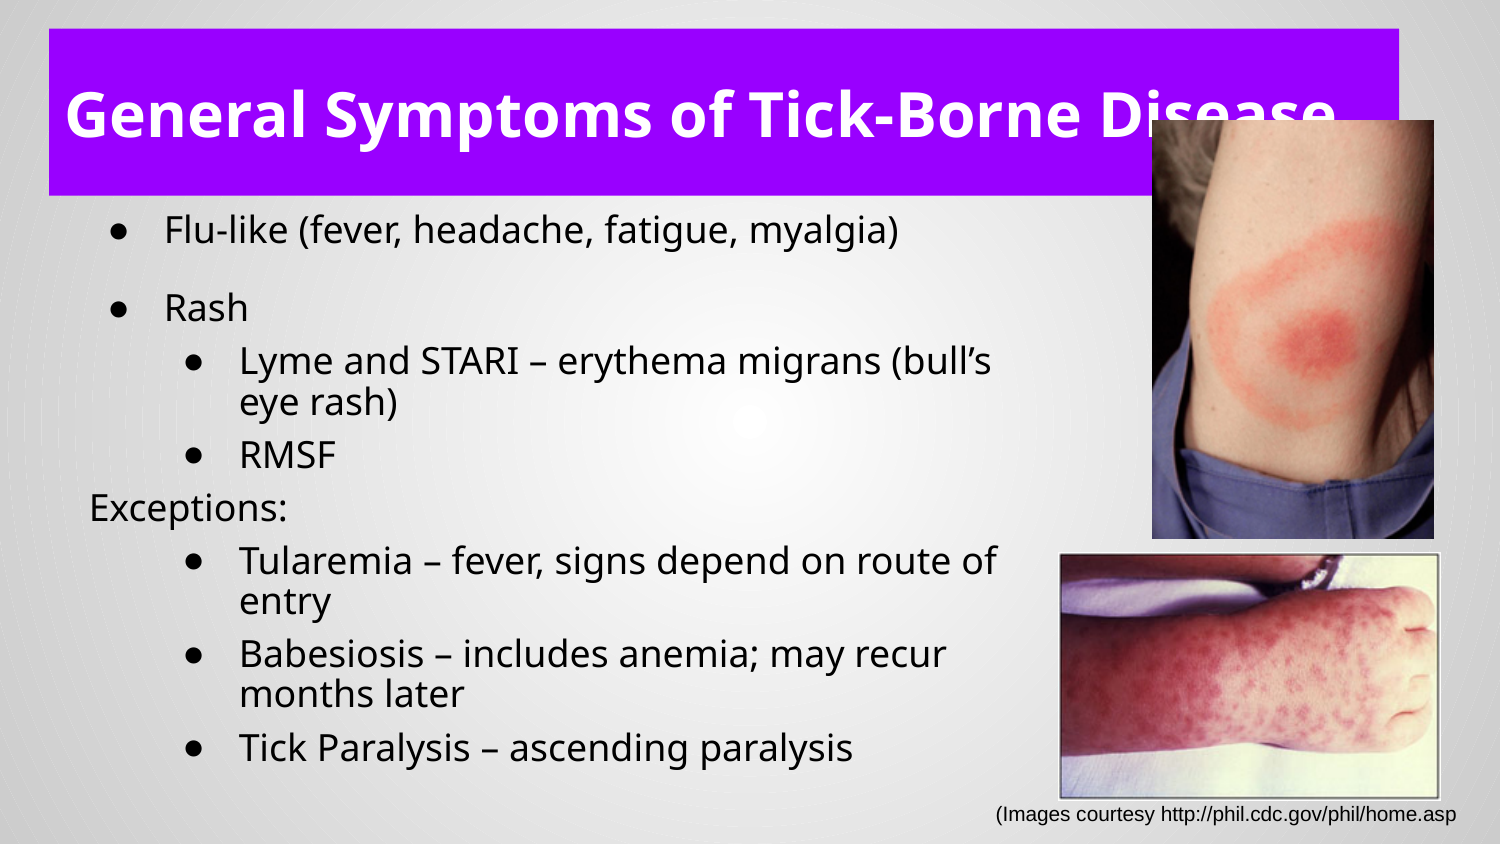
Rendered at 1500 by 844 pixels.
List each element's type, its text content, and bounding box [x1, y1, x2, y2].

picture [1152, 120, 1434, 539]
title General Symptoms of Tick-Borne Disease [49, 28, 1400, 196]
text_box (Images courtesy http://phil.cdc.gov/phil/home.asp [980, 770, 1473, 844]
list Flu-like (fever, headache, fatigue, myalgia) Rash Lyme and STARI – erythema migrans (bull’s eye rash) RMSF Exceptions: Tularemia – fever, signs depend on route of entry Babesiosis – includes anemia; may recur months later Tick Paralysis – ascending paralysis [73, 196, 1042, 823]
picture [1058, 552, 1441, 801]
